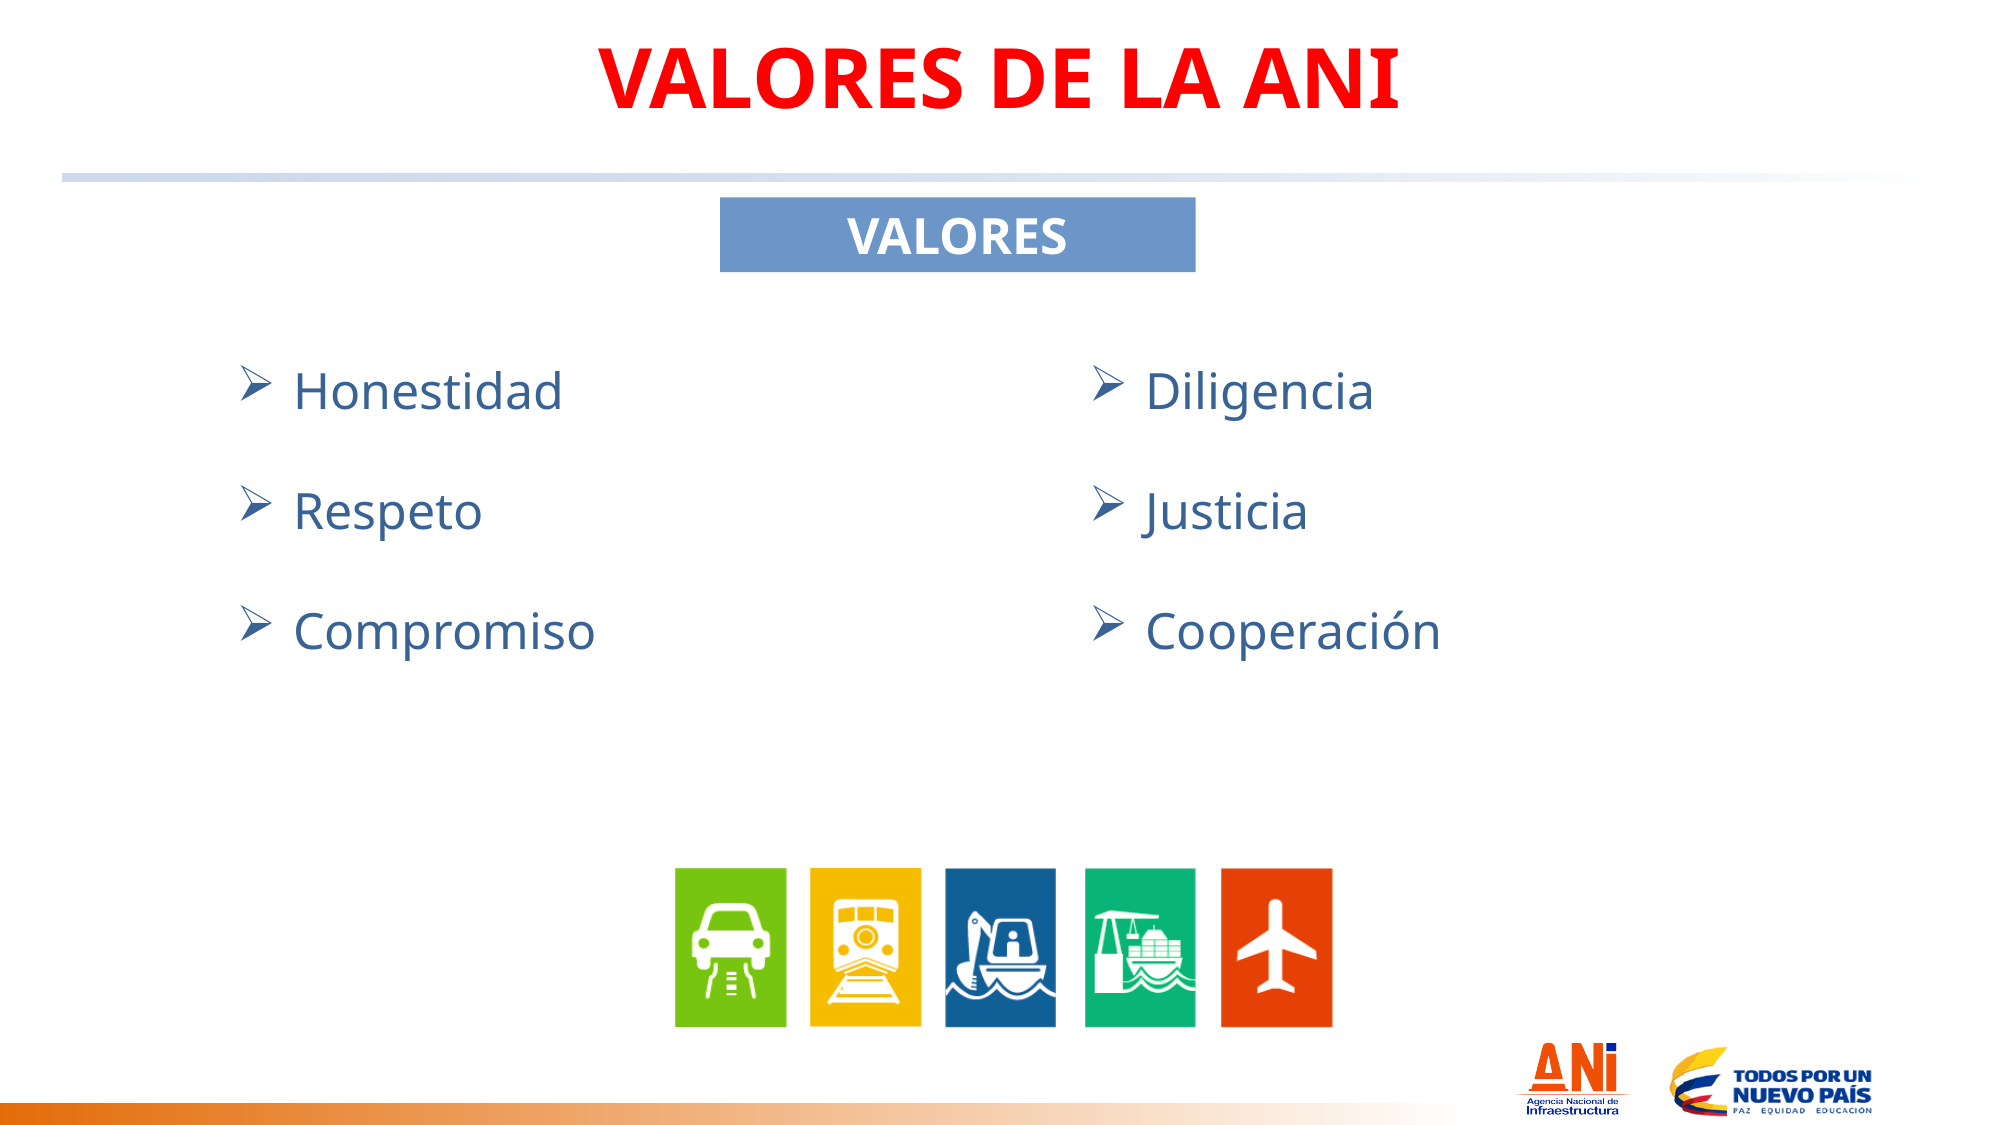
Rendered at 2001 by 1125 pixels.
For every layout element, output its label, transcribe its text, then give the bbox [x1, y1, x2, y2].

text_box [675, 868, 1333, 1029]
text_box VALORES [720, 197, 1196, 273]
text_box Diligencia Justicia Cooperación [1075, 352, 1927, 667]
text_box Honestidad Respeto Compromiso [221, 352, 1075, 667]
picture [1662, 1043, 1876, 1121]
text_box VALORES DE LA ANI [0, 18, 2000, 133]
picture [1504, 1031, 1640, 1125]
